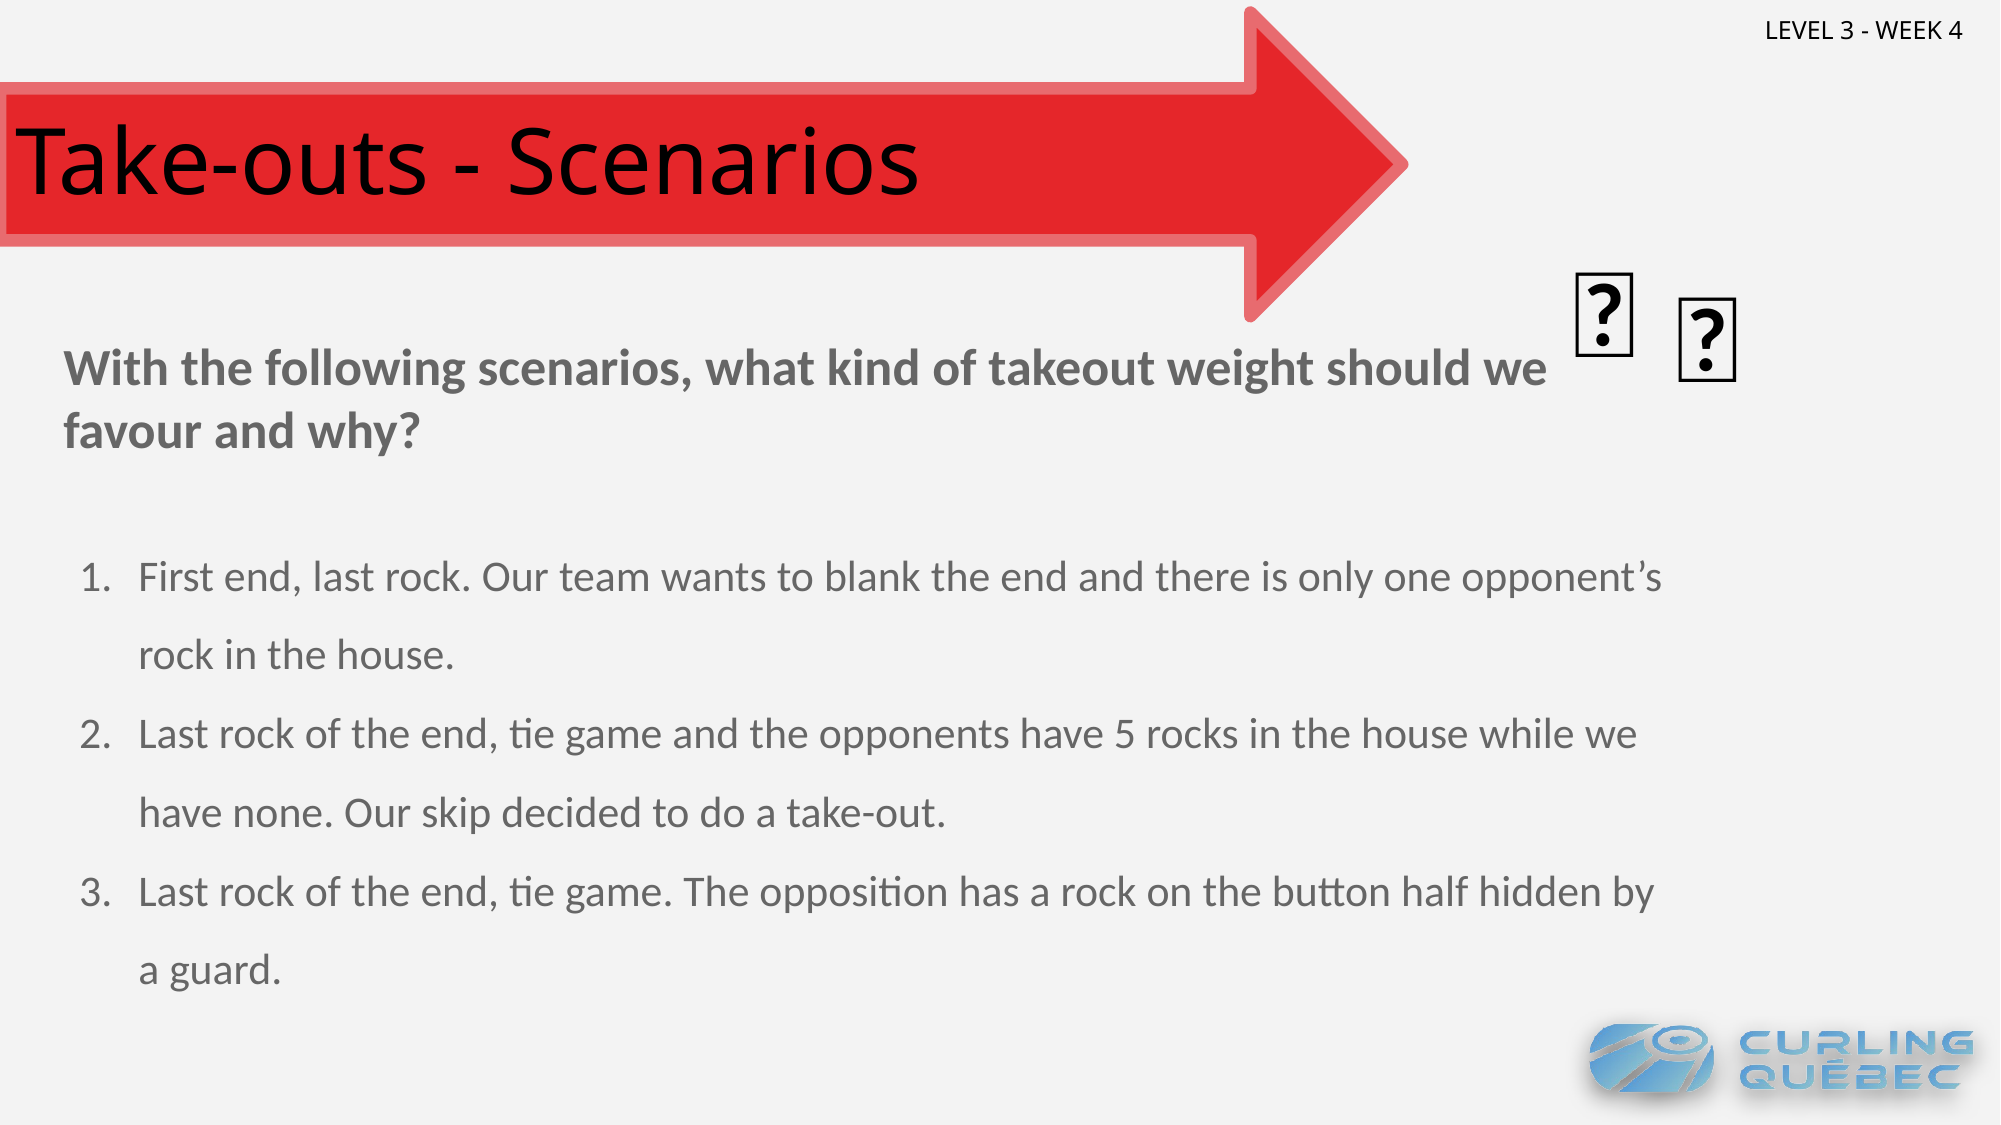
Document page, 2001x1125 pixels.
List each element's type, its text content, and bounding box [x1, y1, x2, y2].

text_box [1250, 12, 1403, 317]
picture [1575, 993, 2000, 1125]
text_box 🥌 [1661, 242, 1829, 423]
title Take-outs - Scenarios [0, 55, 1293, 274]
text_box LEVEL 3 - WEEK 4 [1749, 0, 2000, 60]
text_box With the following scenarios, what kind of takeout weight should we favour and why? First end, last rock. Our team wants to blank the end and there is only one opponent’s rock in the house. Last rock of the end, tie game and the opponents have 5 rocks in the house while we have none. Our skip decided to do a take-out. Last rock of the end, tie game. The opposition has a rock on the button half hidden by a guard. [48, 318, 1688, 1009]
text_box 🥌 [1558, 217, 1726, 398]
